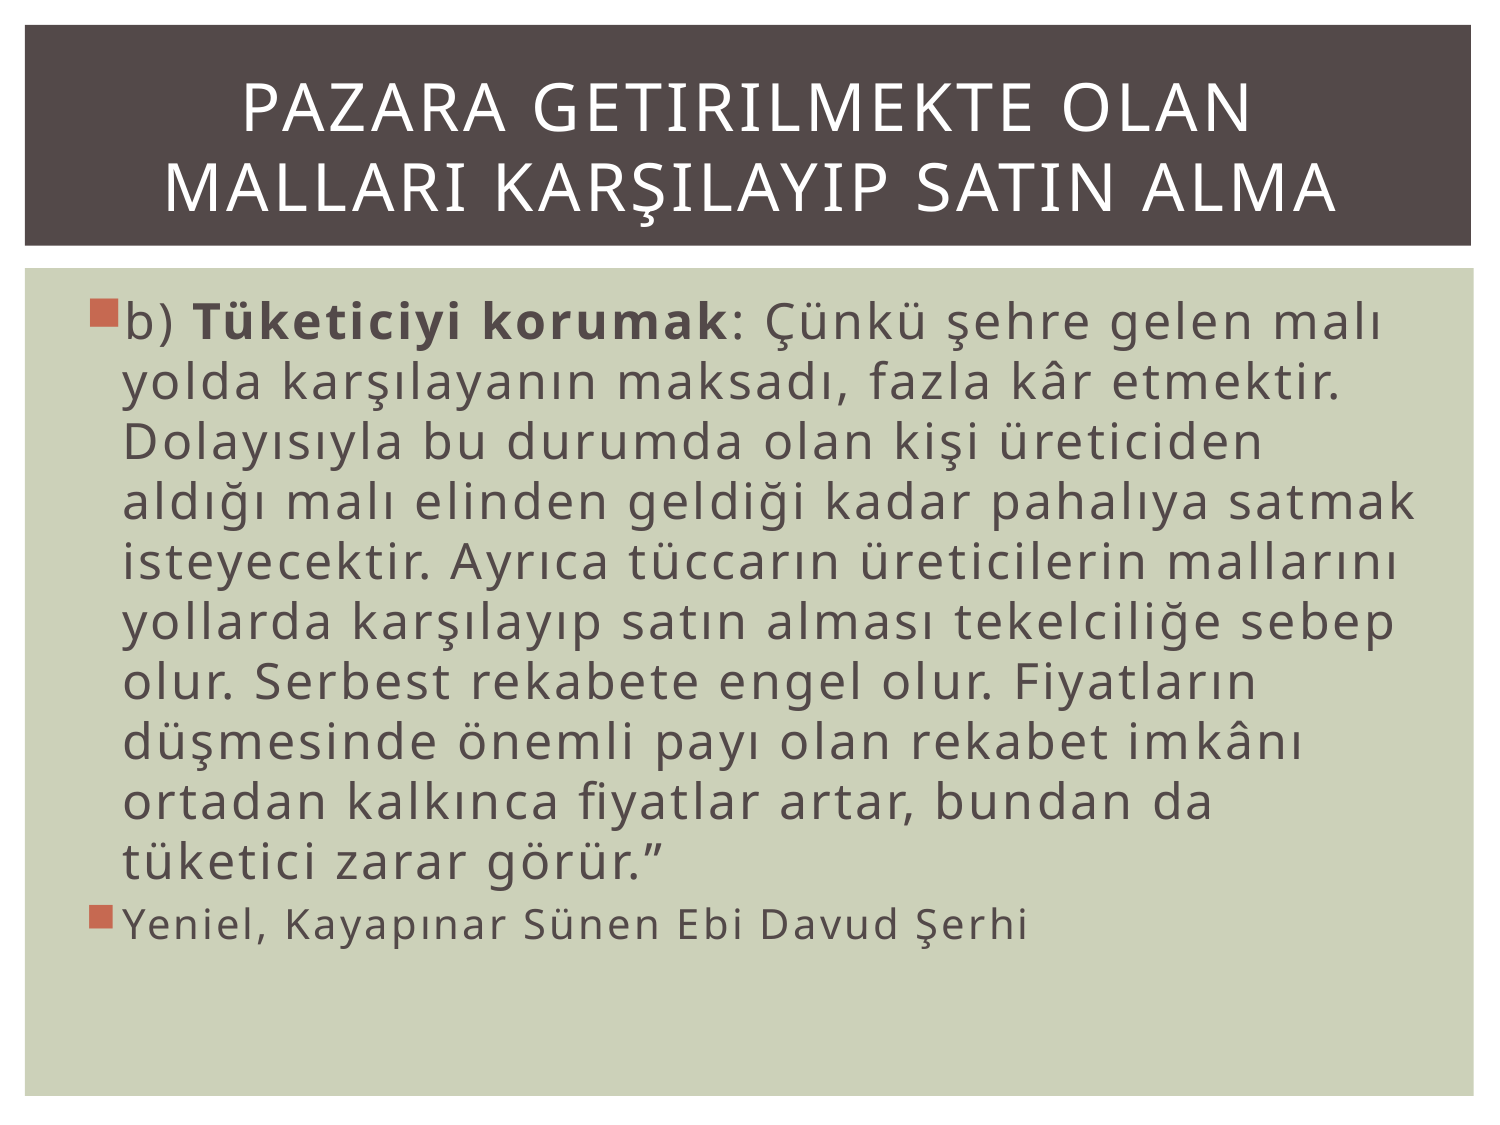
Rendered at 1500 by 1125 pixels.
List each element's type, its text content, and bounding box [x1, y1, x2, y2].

title pazara getirilmekte olan malları karşılayıp satın alma [62, 58, 1438, 232]
list b) Tüketiciyi korumak: Çünkü şehre gelen malı yolda karşılayanın mak­sadı, fazla kâr etmektir. Dolayısıyla bu durumda olan kişi üreticiden aldığı malı elinden geldiği kadar pahalıya satmak isteyecektir. Ayrıca tüccarın üre­ticilerin mallarını yollarda karşılayıp satın alması tekelciliğe sebep olur. Ser­best rekabete engel olur. Fiyatların düşmesinde önemli payı olan rekabet im­kânı ortadan kalkınca fiyatlar artar, bundan da tüketici zarar görür.” Yeniel, Kayapınar Sünen Ebi Davud Şerhi [62, 281, 1442, 1005]
